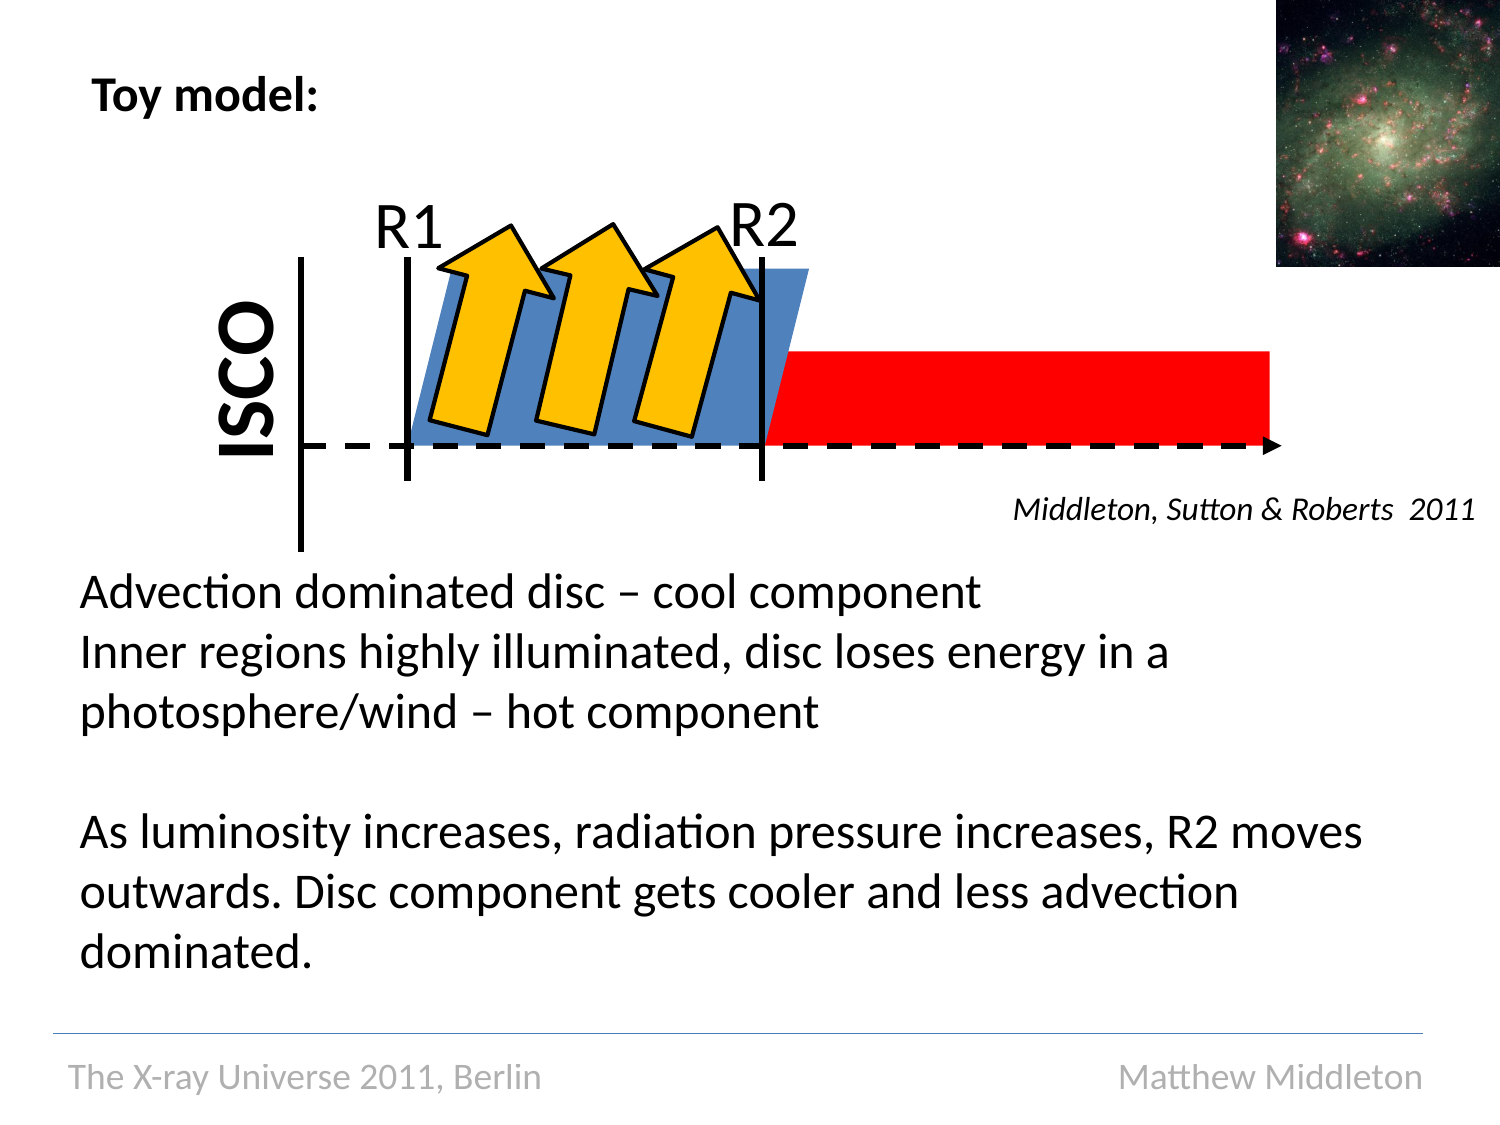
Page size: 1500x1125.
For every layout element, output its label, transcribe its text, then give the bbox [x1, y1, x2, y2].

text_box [182, 172, 1282, 553]
text_box Middleton, Sutton & Roberts 2011 [1285, 479, 1500, 535]
picture [1275, 0, 1500, 267]
text_box Toy model: [76, 54, 632, 130]
text_box Advection dominated disc – cool component Inner regions highly illuminated, disc loses energy in a photosphere/wind – hot component As luminosity increases, radiation pressure increases, R2 moves outwards. Disc component gets cooler and less advection dominated. [64, 550, 1471, 986]
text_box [52, 1033, 1459, 1107]
